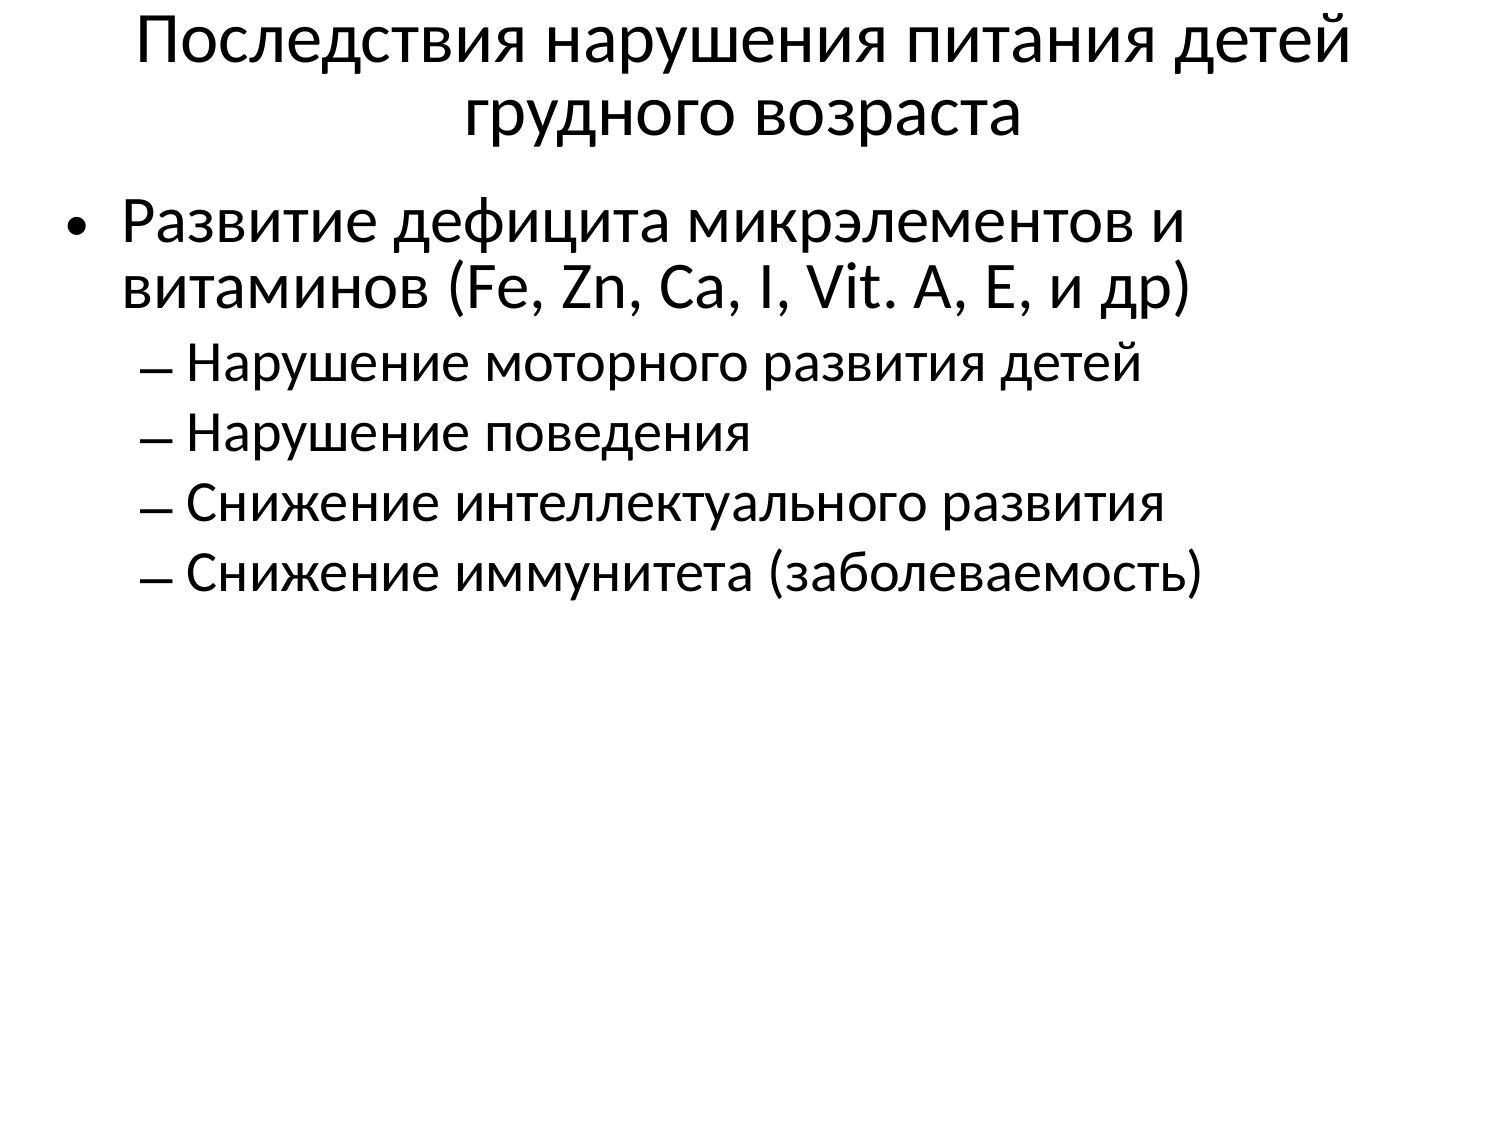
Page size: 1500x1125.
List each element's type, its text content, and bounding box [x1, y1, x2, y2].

list Развитие дефицита микрэлементов и витаминов (Fe, Zn, Ca, I, Vit. A, E, и др) Нарушение моторного развития детей Нарушение поведения Снижение интеллектуального развития Снижение иммунитета (заболеваемость) [50, 184, 1471, 1125]
title Последствия нарушения питания детей грудного возраста [24, 0, 1463, 161]
